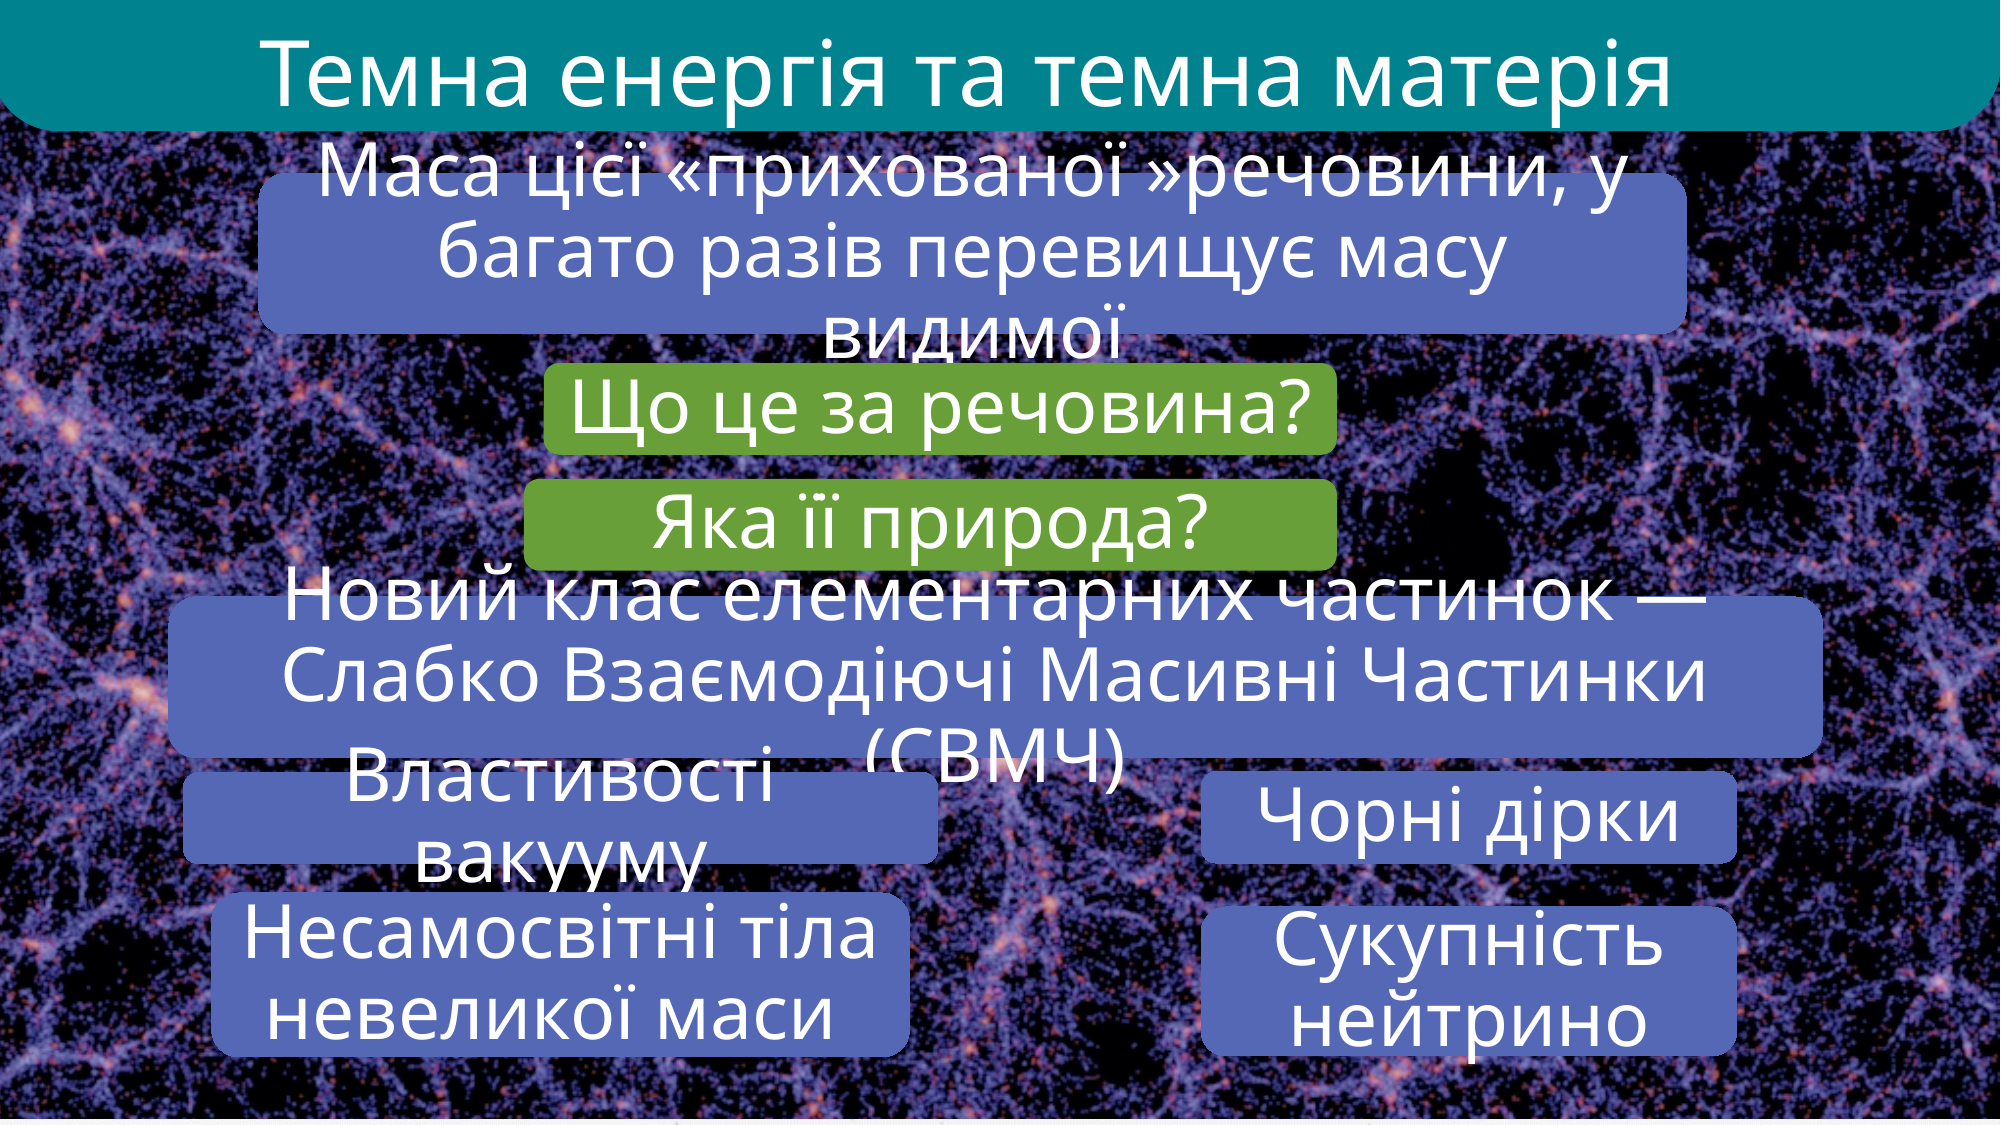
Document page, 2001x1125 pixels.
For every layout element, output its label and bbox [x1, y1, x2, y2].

picture [0, 79, 2001, 1125]
text_box [0, 0, 2000, 133]
